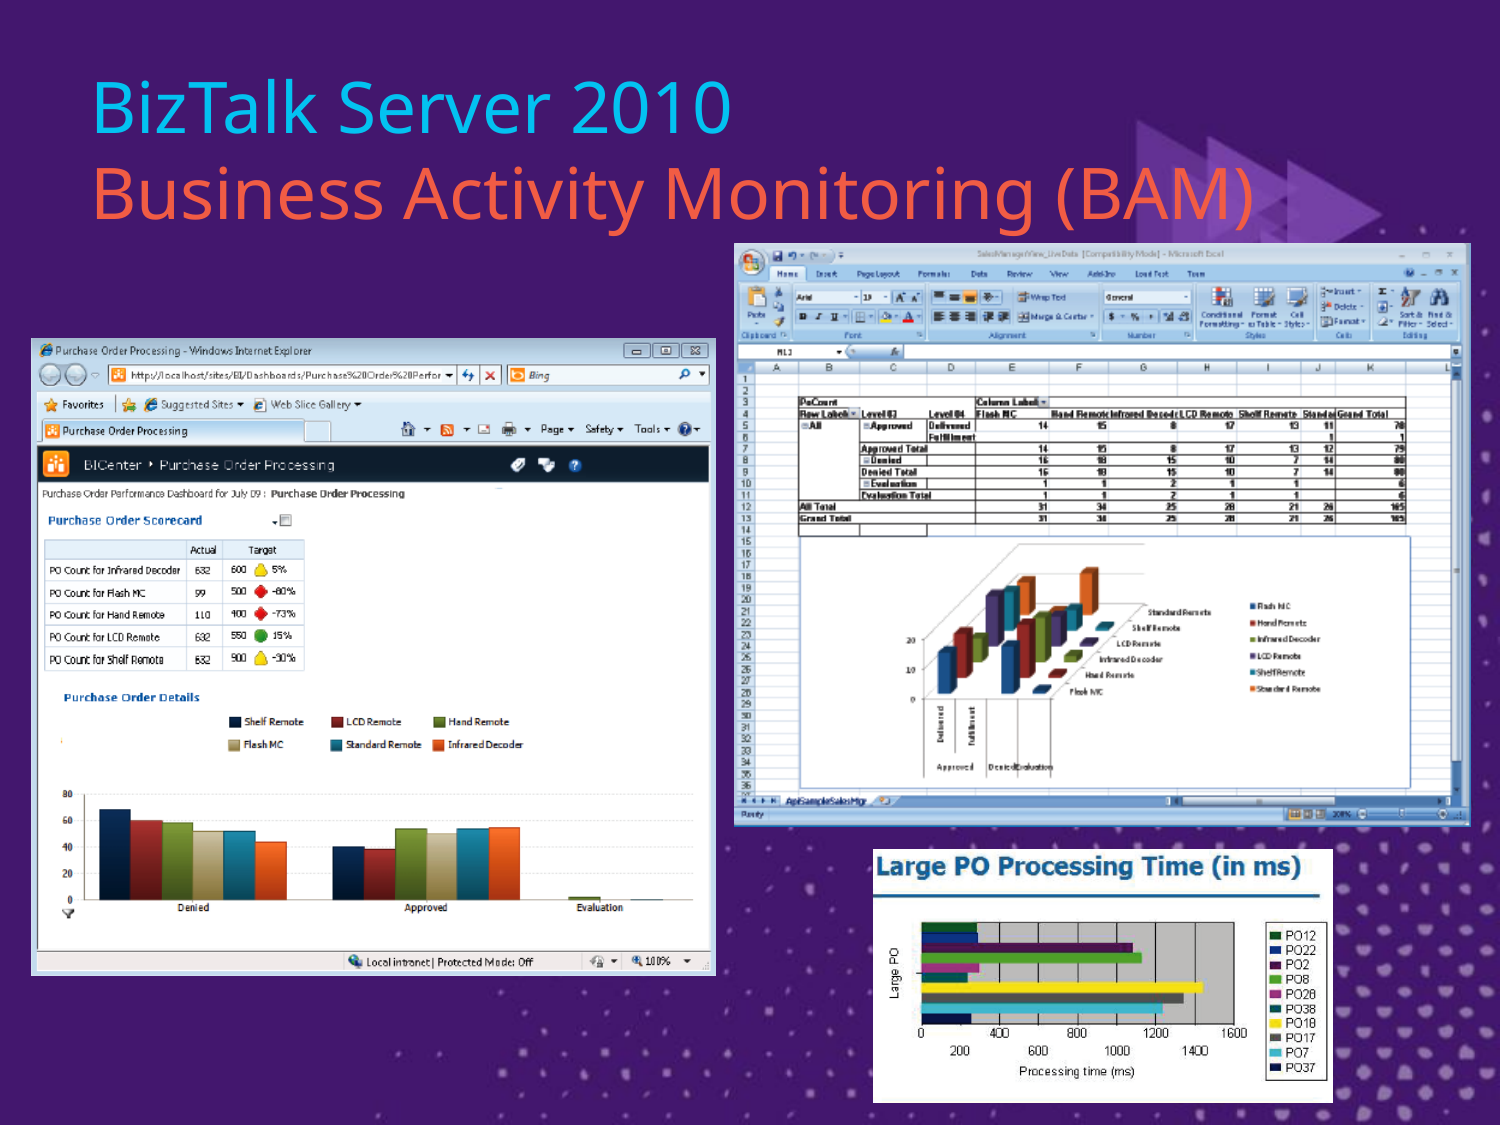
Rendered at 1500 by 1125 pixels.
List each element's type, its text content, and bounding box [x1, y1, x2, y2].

picture [0, 0, 1500, 1125]
title BizTalk Server 2010 Business Activity Monitoring (BAM) [75, 54, 1425, 243]
